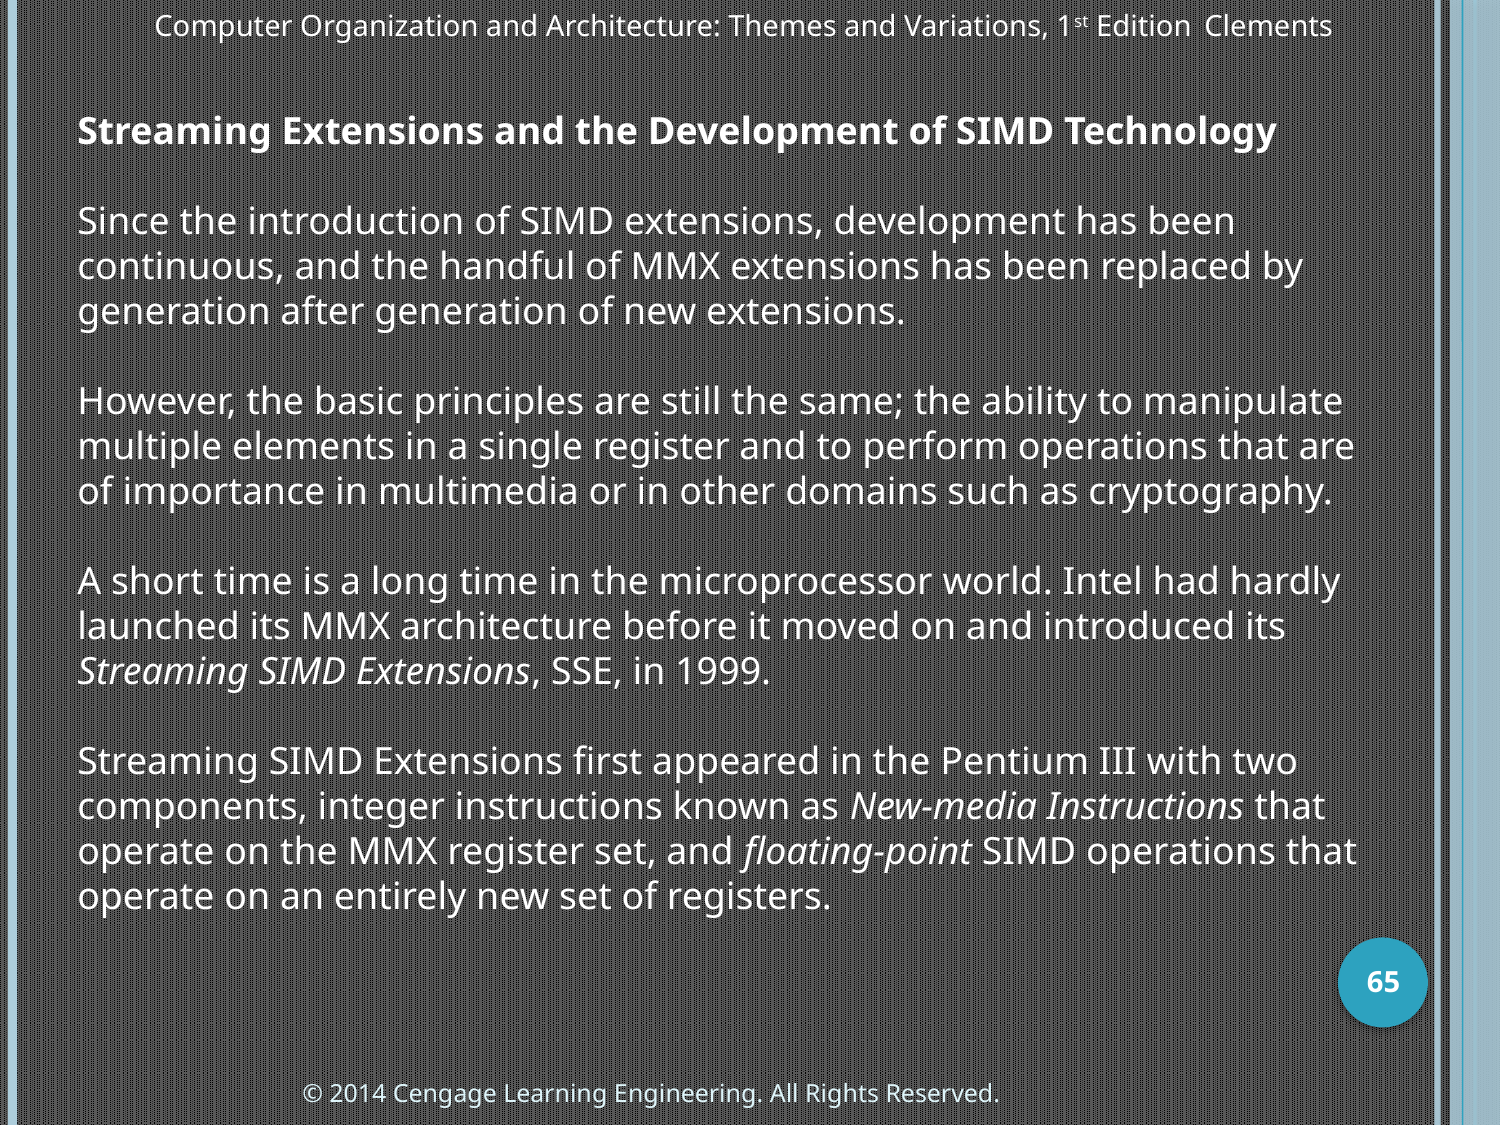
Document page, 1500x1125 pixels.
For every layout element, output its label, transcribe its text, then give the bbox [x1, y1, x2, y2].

text_box Computer Organization and Architecture: Themes and Variations, 1st Edition Clements [50, 0, 1438, 50]
footer © 2014 Cengage Learning Engineering. All Rights Reserved. [287, 1065, 1138, 1125]
slide_number 65 [1333, 940, 1434, 1027]
text_box Streaming Extensions and the Development of SIMD Technology Since the introduction of SIMD extensions, development has been continuous, and the handful of MMX extensions has been replaced by generation after generation of new extensions. However, the basic principles are still the same; the ability to manipulate multiple elements in a single register and to perform operations that are of importance in multimedia or in other domains such as cryptography. A short time is a long time in the microprocessor world. Intel had hardly launched its MMX architecture before it moved on and introduced its Streaming SIMD Extensions, SSE, in 1999. Streaming SIMD Extensions first appeared in the Pentium III with two components, integer instructions known as New-media Instructions that operate on the MMX register set, and floating-point SIMD operations that operate on an entirely new set of registers. [62, 99, 1388, 925]
